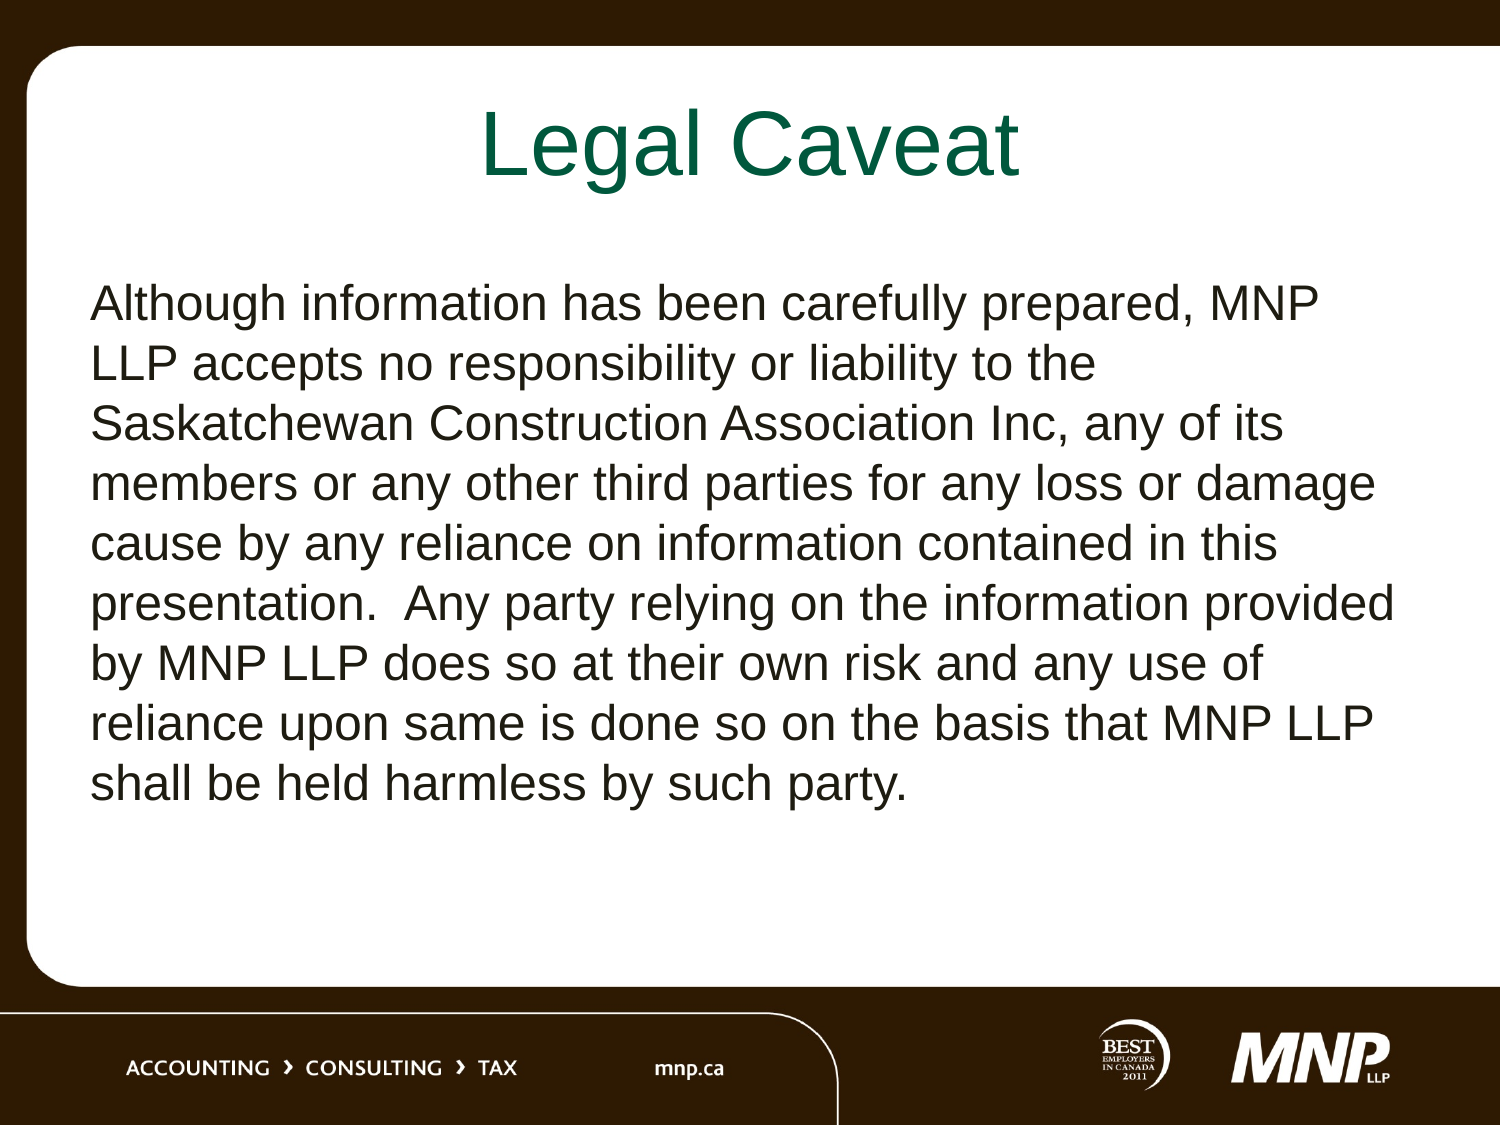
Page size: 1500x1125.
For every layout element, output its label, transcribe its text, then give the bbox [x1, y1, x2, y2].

list Although information has been carefully prepared, MNP LLP accepts no responsibility or liability to the Saskatchewan Construction Association Inc, any of its members or any other third parties for any loss or damage cause by any reliance on information contained in this presentation. Any party relying on the information provided by MNP LLP does so at their own risk and any use of reliance upon same is done so on the basis that MNP LLP shall be held harmless by such party. [75, 262, 1425, 1005]
picture [0, 0, 1500, 1125]
title Legal Caveat [75, 45, 1425, 233]
